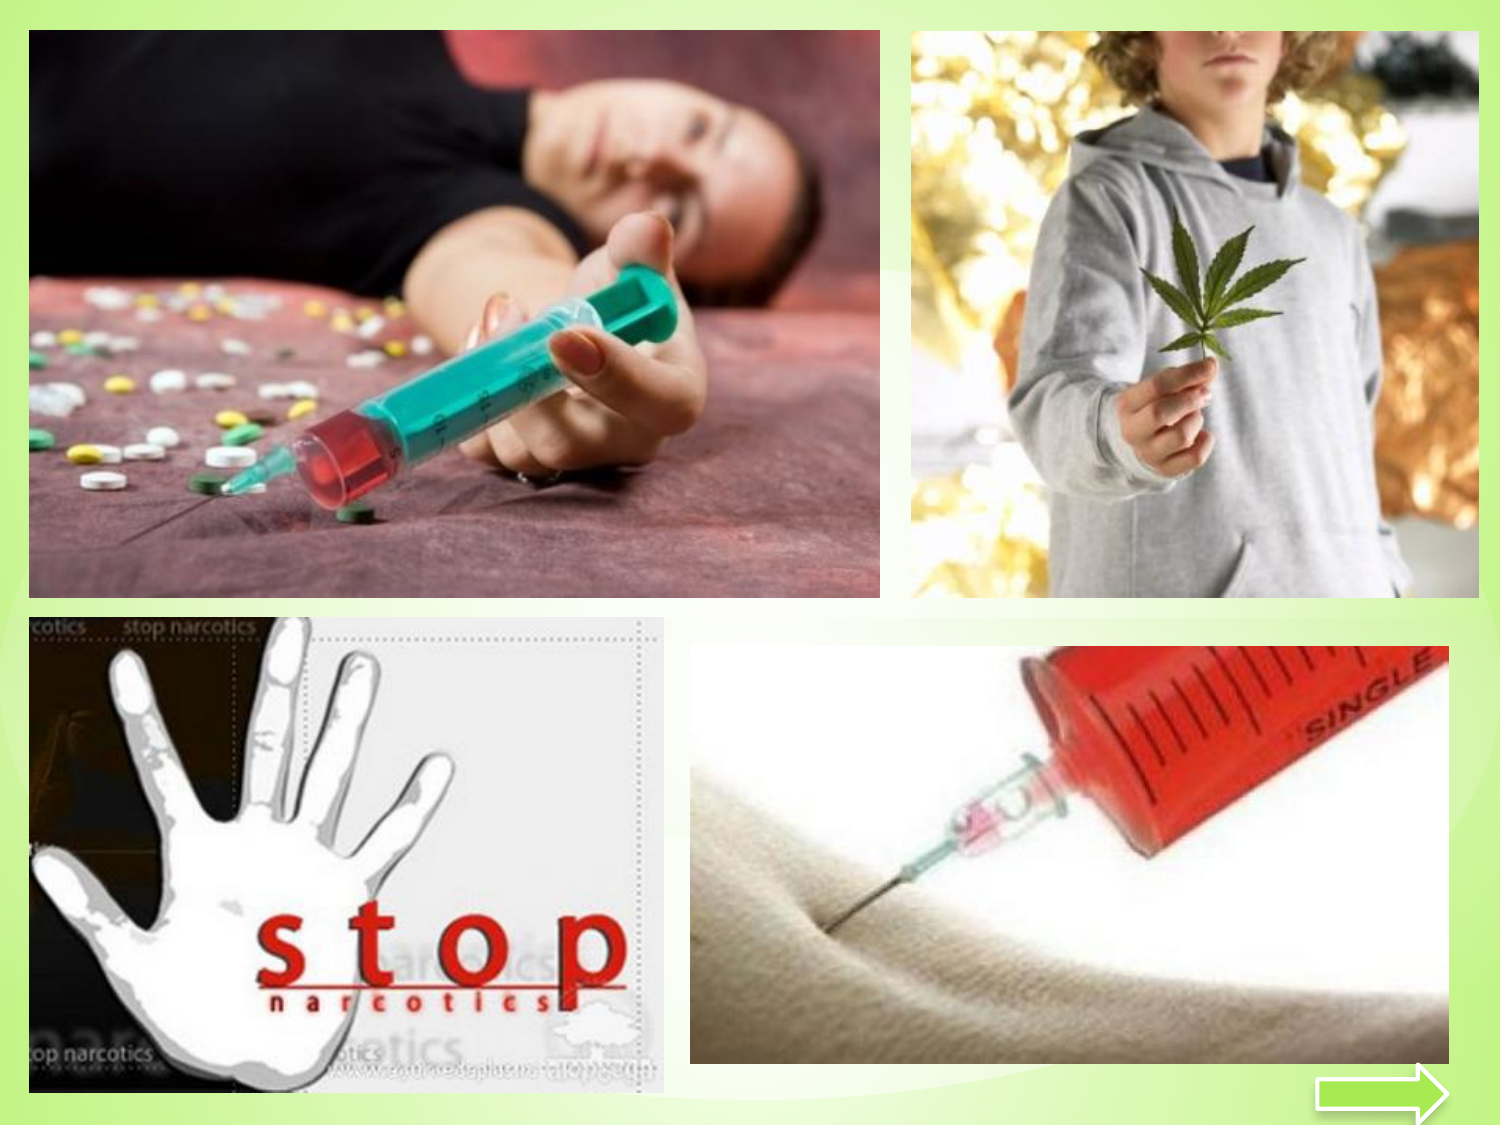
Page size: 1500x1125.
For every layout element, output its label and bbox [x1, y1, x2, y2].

picture [690, 645, 1449, 1064]
text_box [1315, 1072, 1450, 1125]
picture [911, 31, 1480, 599]
picture [29, 30, 880, 598]
picture [29, 617, 664, 1093]
